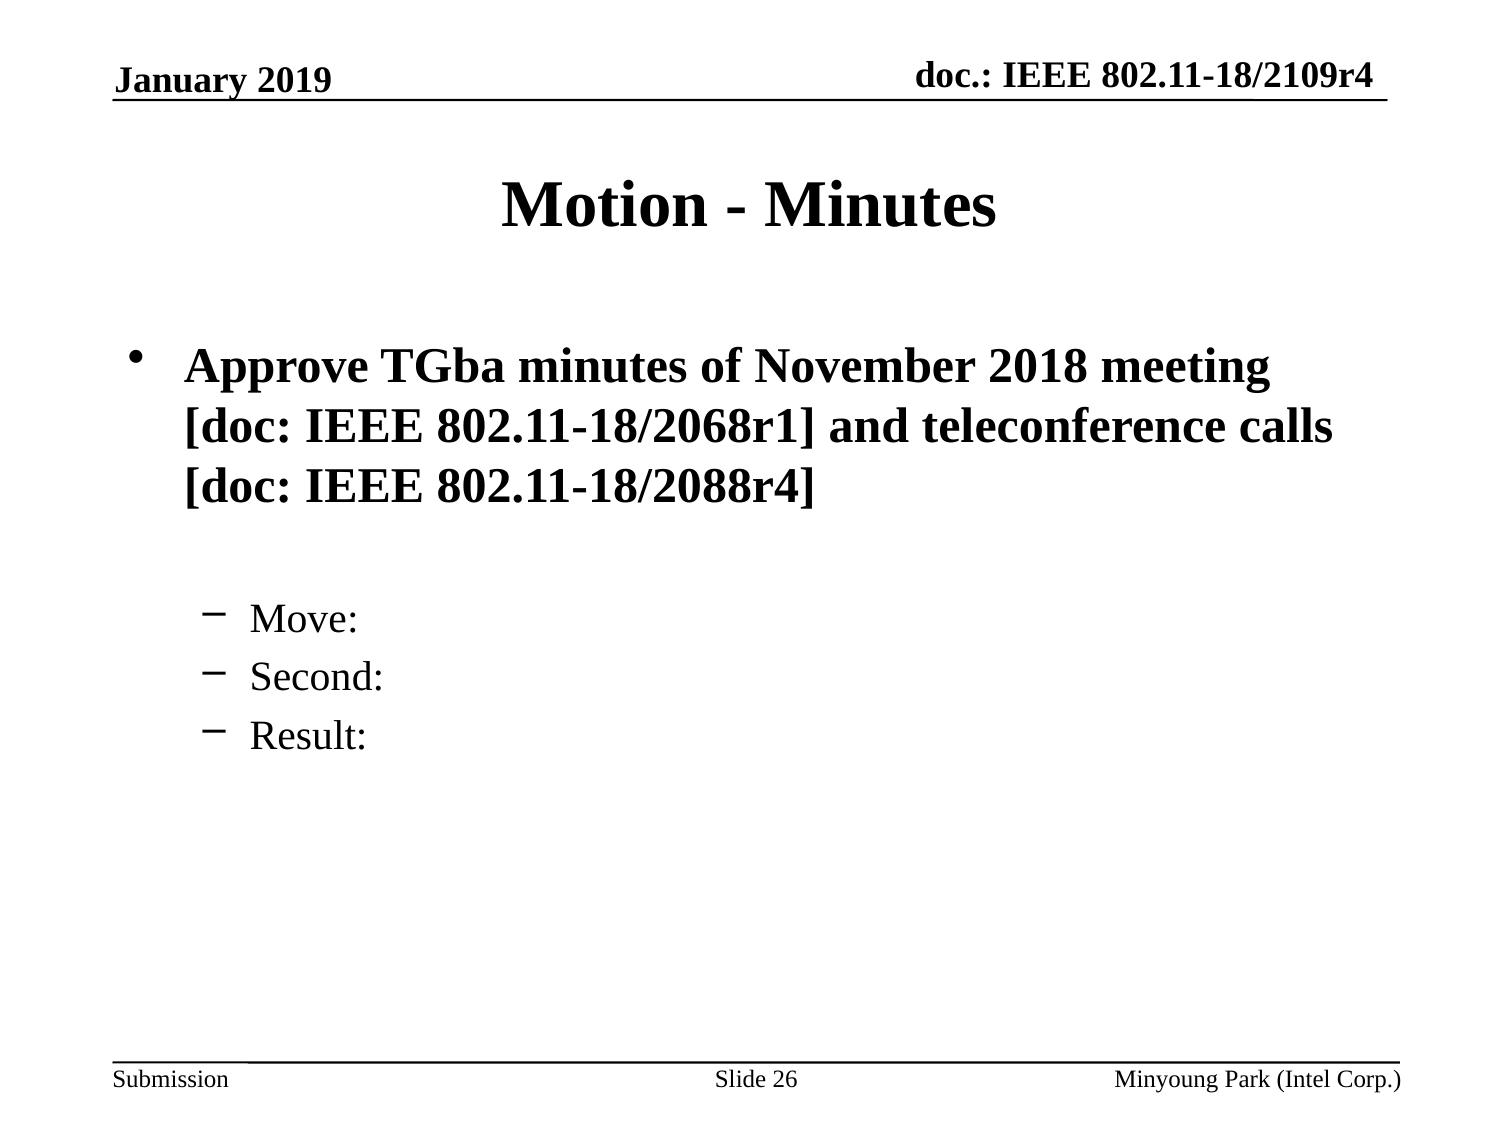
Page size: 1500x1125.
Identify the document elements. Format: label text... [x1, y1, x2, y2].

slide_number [114, 54, 335, 101]
footer Minyoung Park (Intel Corp.) [949, 1061, 1402, 1093]
title Motion - Minutes [112, 112, 1388, 288]
list Approve TGba minutes of November 2018 meeting [doc: IEEE 802.11-18/2068r1] and teleconference calls [doc: IEEE 802.11-18/2088r4] Move: Second: Result: [112, 324, 1388, 1000]
slide_number Slide 26 [712, 1061, 800, 1093]
